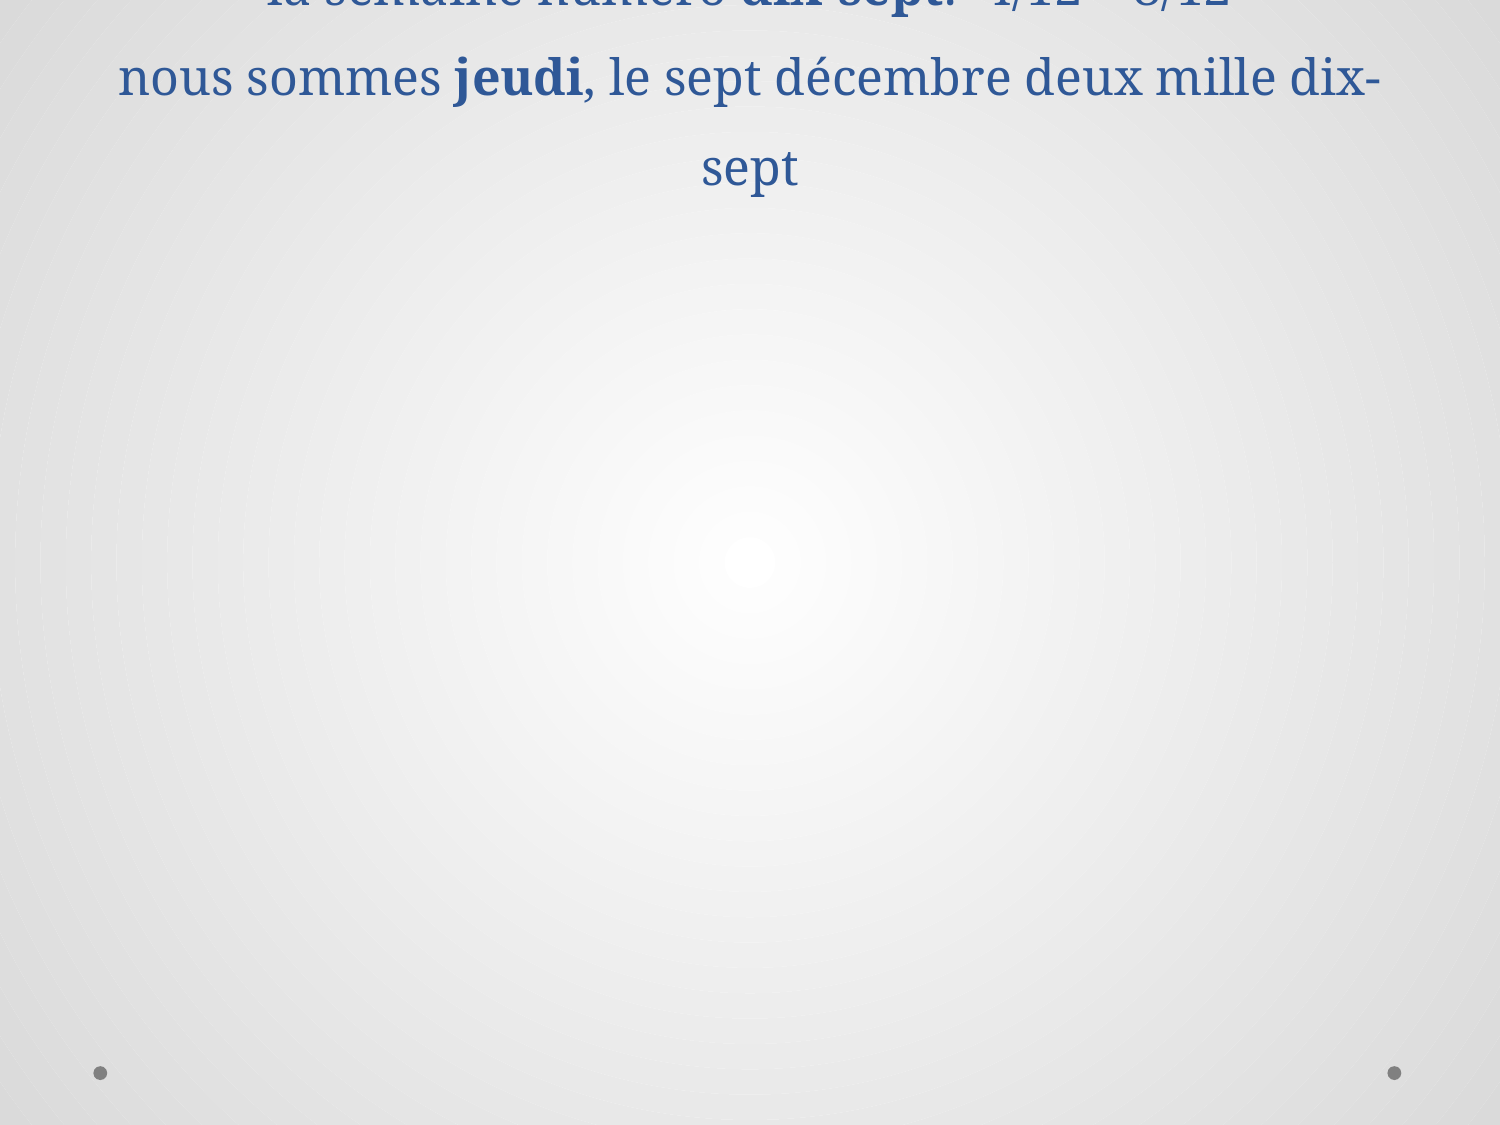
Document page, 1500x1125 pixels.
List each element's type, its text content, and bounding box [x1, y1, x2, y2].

title la semaine numéro dix-sept: 4/12 – 8/12 nous sommes jeudi, le sept décembre deux mille dix-sept [75, 0, 1425, 204]
